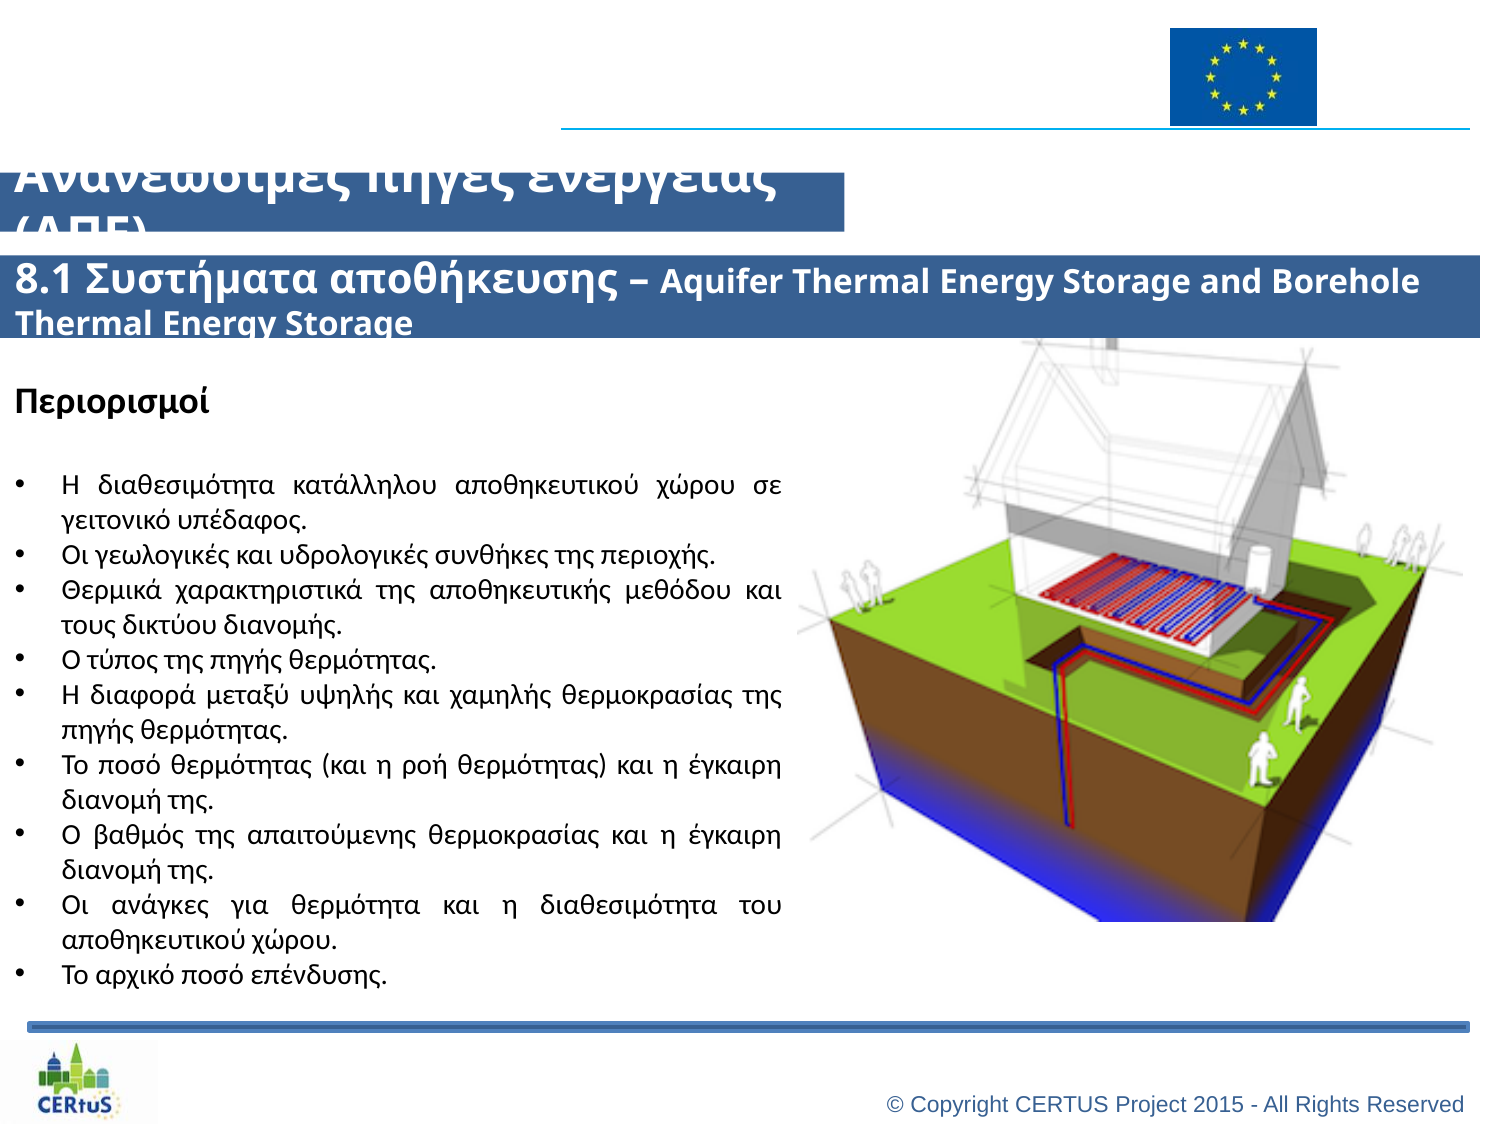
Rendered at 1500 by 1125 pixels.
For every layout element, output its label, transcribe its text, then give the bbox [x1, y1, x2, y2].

picture [0, 1040, 159, 1124]
text_box Ανανεώσιμες πηγές ενέργειας (ΑΠΕ) [0, 171, 846, 234]
text_box 8.1 Συστήματα αποθήκευσης – Aquifer Thermal Energy Storage and Borehole Thermal Energy Storage [0, 253, 1482, 340]
picture [796, 319, 1463, 923]
text_box © Copyright CERTUS Project 2015 - All Rights Reserved [844, 1082, 1480, 1125]
picture [1170, 28, 1318, 126]
text_box [27, 1021, 1470, 1033]
text_box Περιορισμοί Η διαθεσιμότητα κατάλληλου αποθηκευτικού χώρου σε γειτονικό υπέδαφος. Οι γεωλογικές και υδρολογικές συνθήκες της περιοχής. Θερμικά χαρακτηριστικά της αποθηκευτικής μεθόδου και τους δικτύου διανομής. Ο τύπος της πηγής θερμότητας. Η διαφορά μεταξύ υψηλής και χαμηλής θερμοκρασίας της πηγής θερμότητας. Το ποσό θερμότητας (και η ροή θερμότητας) και η έγκαιρη διανομή της. Ο βαθμός της απαιτούμενης θερμοκρασίας και η έγκαιρη διανομή της. Οι ανάγκες για θερμότητα και η διαθεσιμότητα του αποθηκευτικού χώρου. Το αρχικό ποσό επένδυσης. [0, 368, 798, 998]
